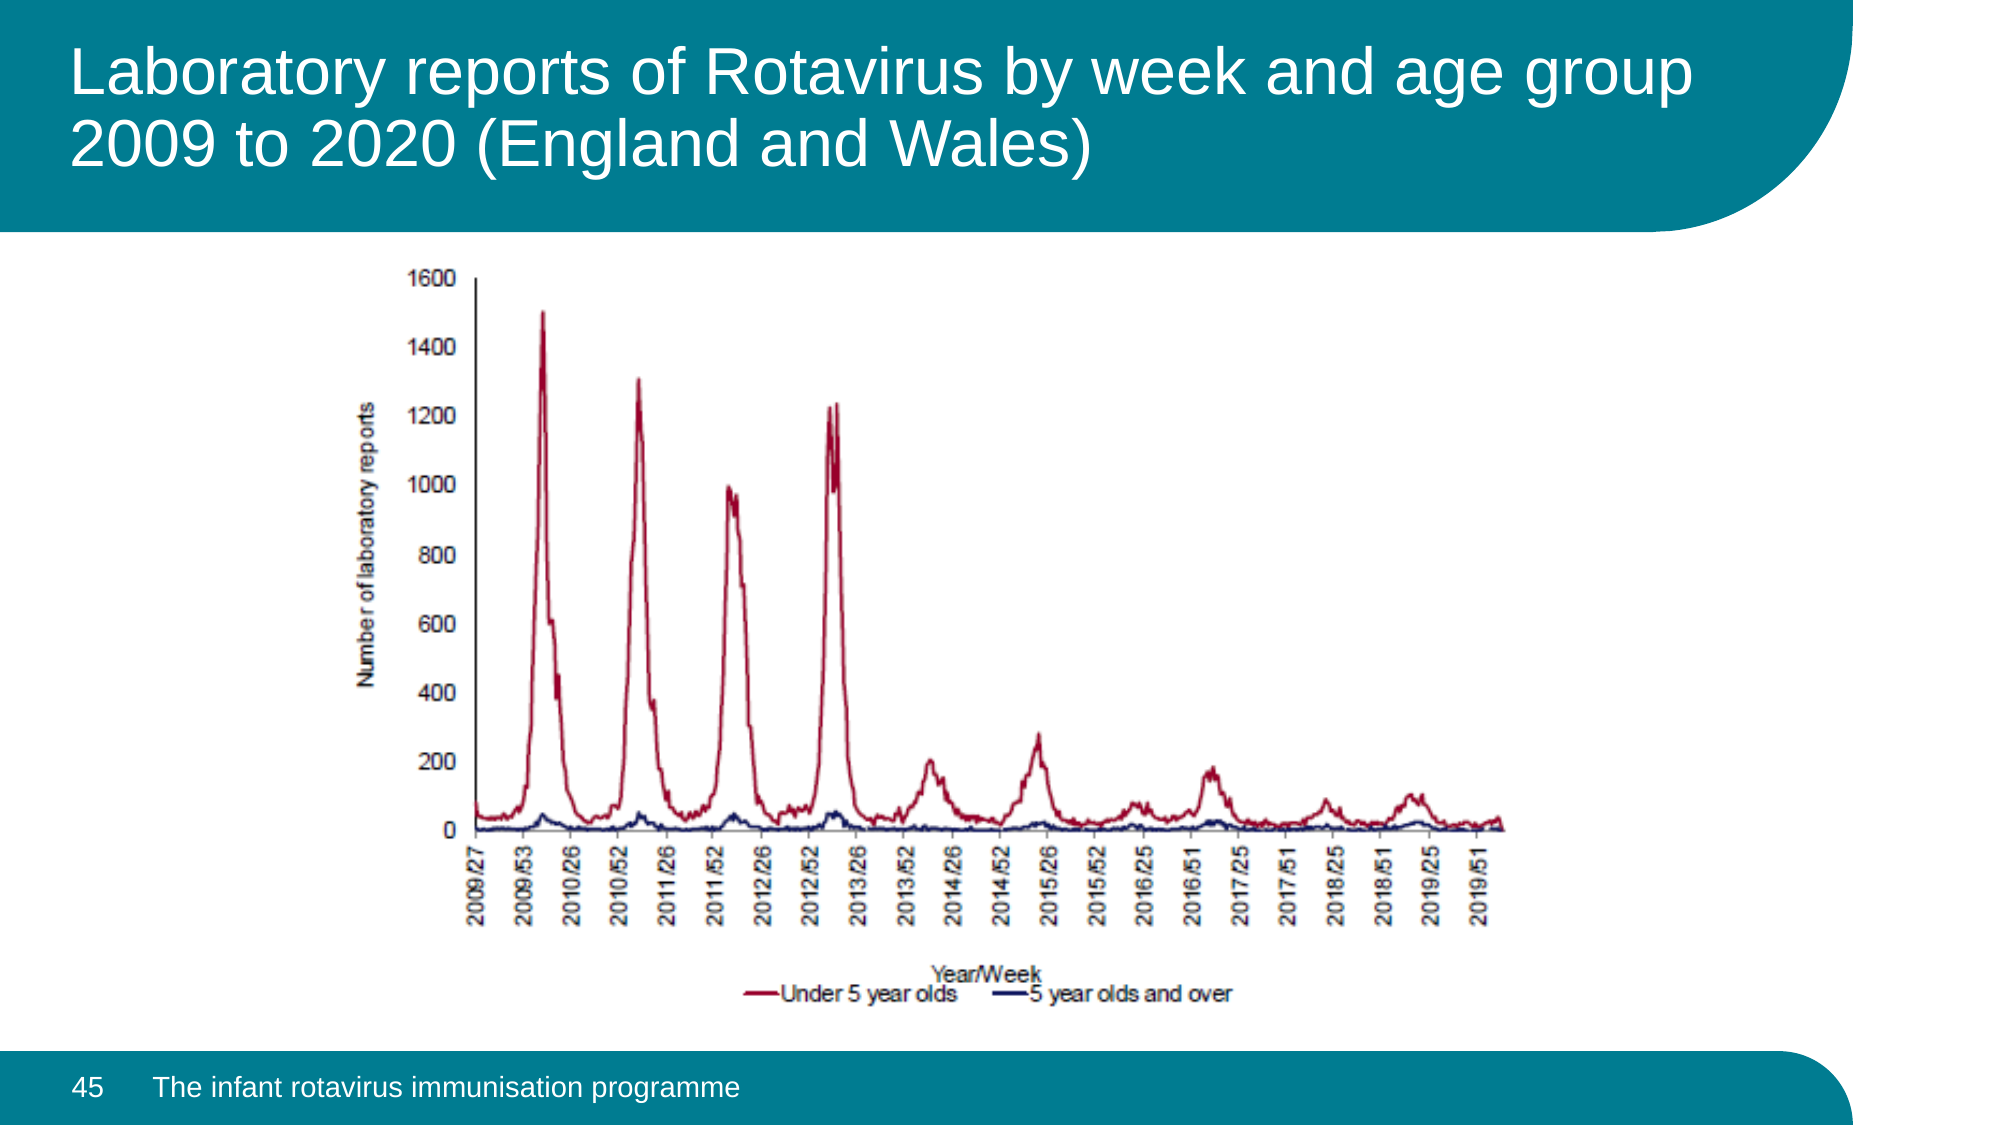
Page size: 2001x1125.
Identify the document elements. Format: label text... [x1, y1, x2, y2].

slide_number 45 [21, 1056, 120, 1117]
footer The infant rotavirus immunisation programme [137, 1056, 1780, 1116]
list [340, 259, 1577, 1041]
title Laboratory reports of Rotavirus by week and age group 2009 to 2020 (England and Wales) [54, 29, 1780, 189]
